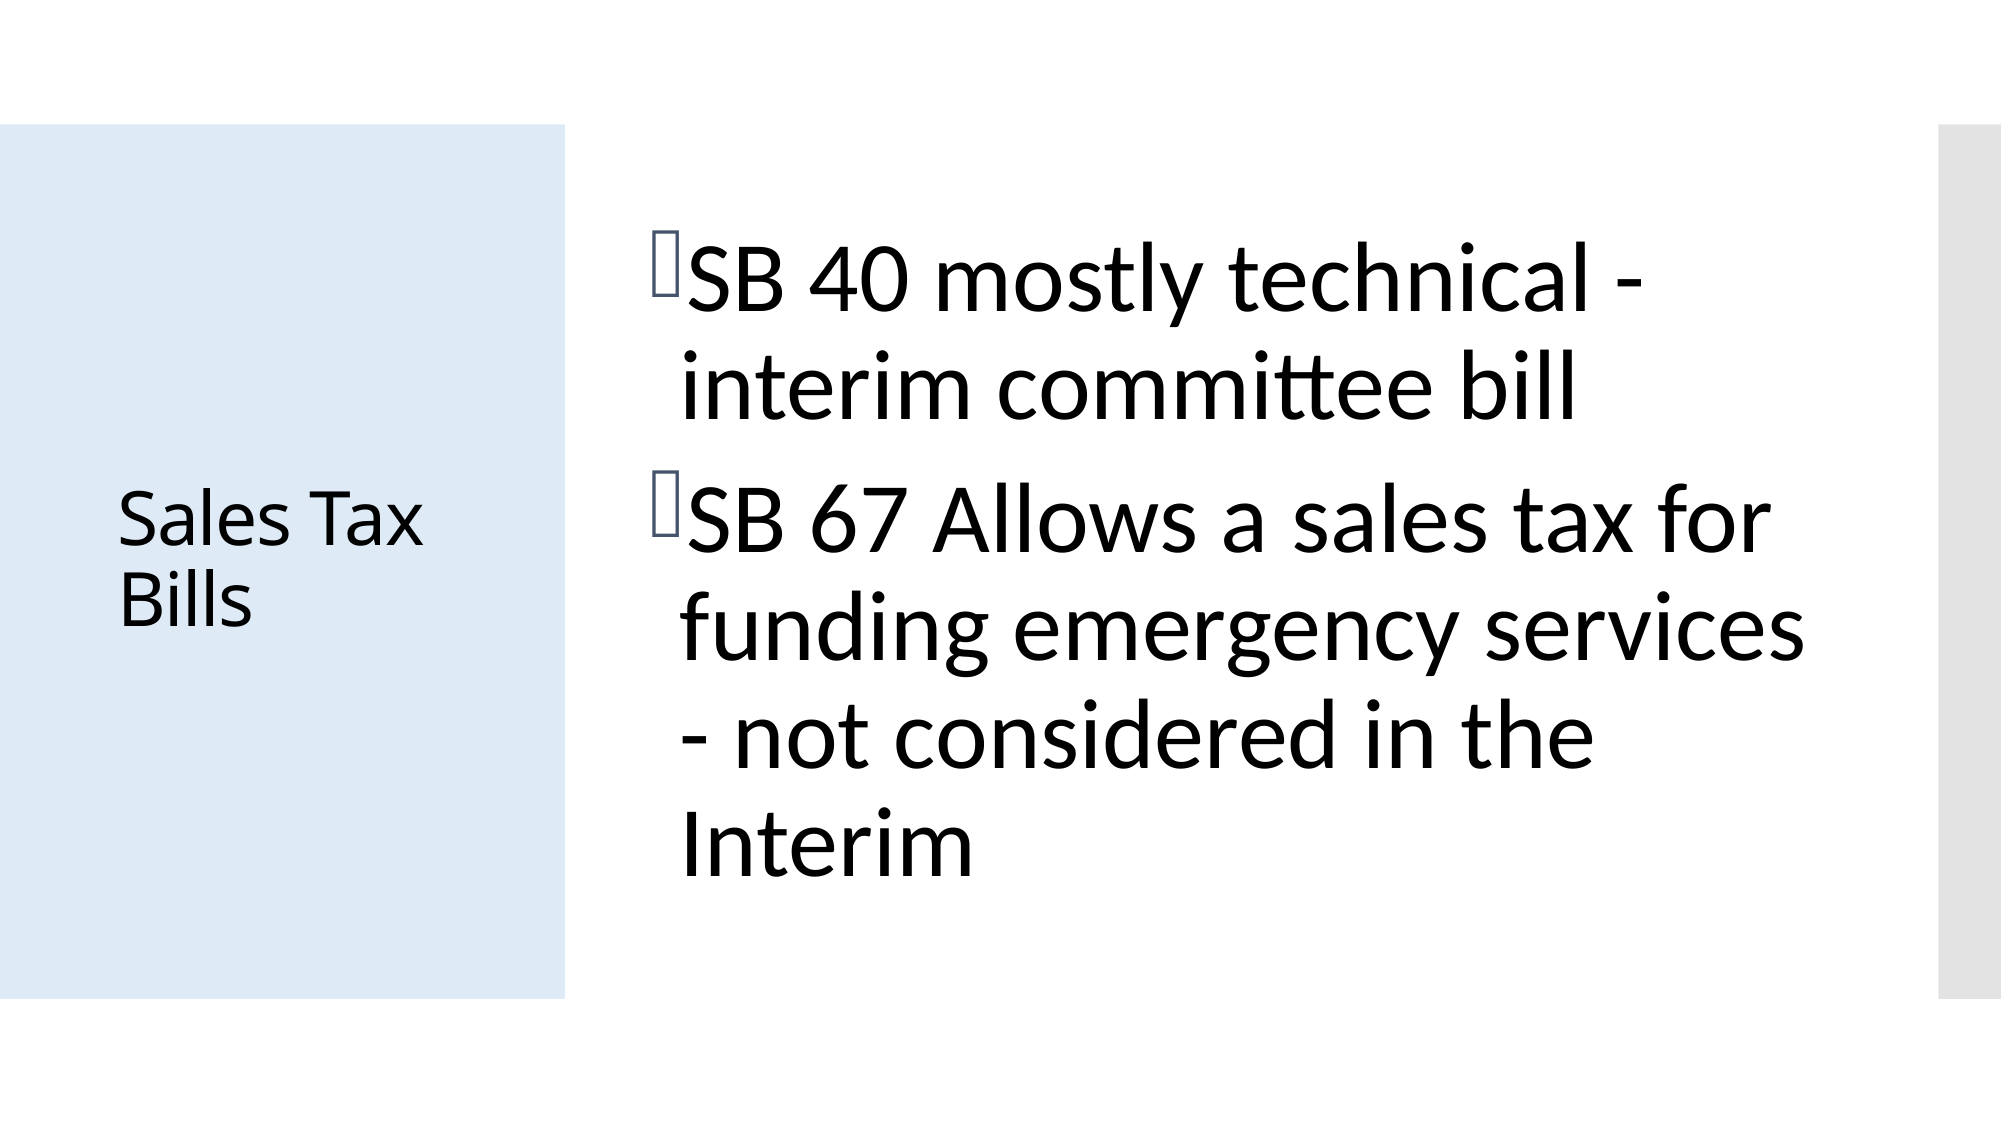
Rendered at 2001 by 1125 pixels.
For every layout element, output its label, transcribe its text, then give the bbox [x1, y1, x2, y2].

list SB 40 mostly technical -interim committee bill SB 67 Allows a sales tax for funding emergency services - not considered in the Interim [634, 141, 1835, 982]
title Sales Tax Bills [102, 184, 525, 940]
